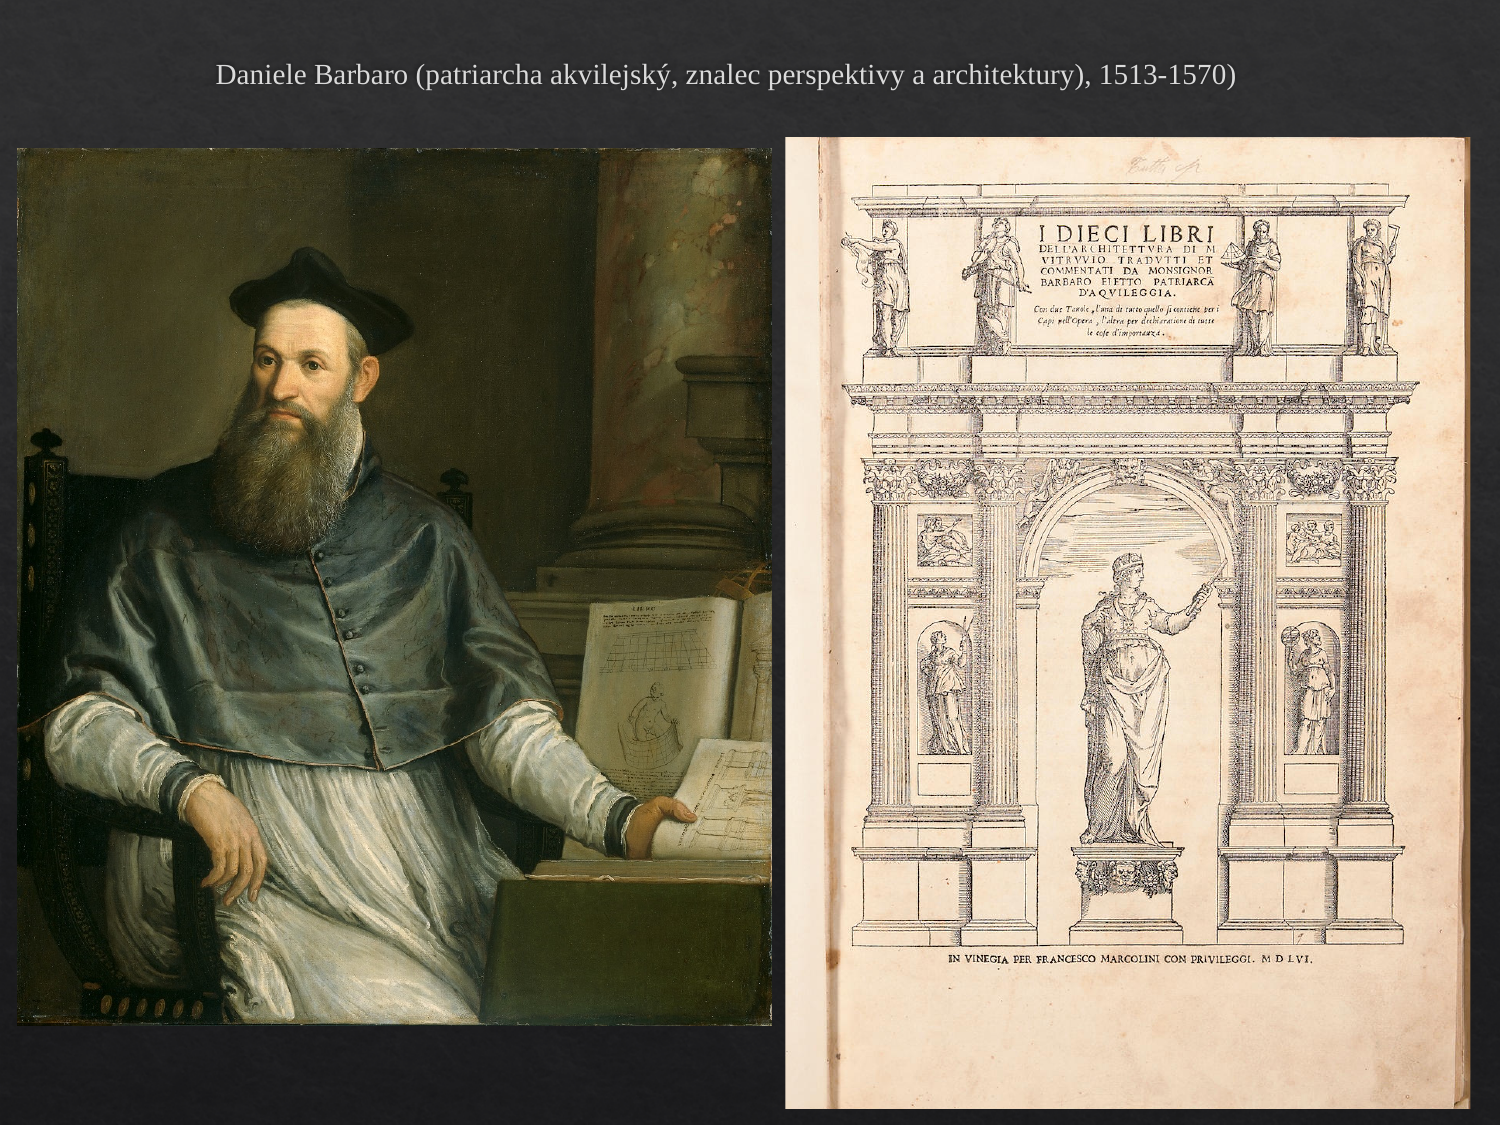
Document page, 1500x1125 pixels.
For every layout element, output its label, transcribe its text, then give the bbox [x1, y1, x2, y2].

picture [17, 148, 772, 1026]
title Daniele Barbaro (patriarcha akvilejský, znalec perspektivy a architektury), 1513-1570) [53, 45, 1400, 102]
picture [785, 136, 1471, 1110]
